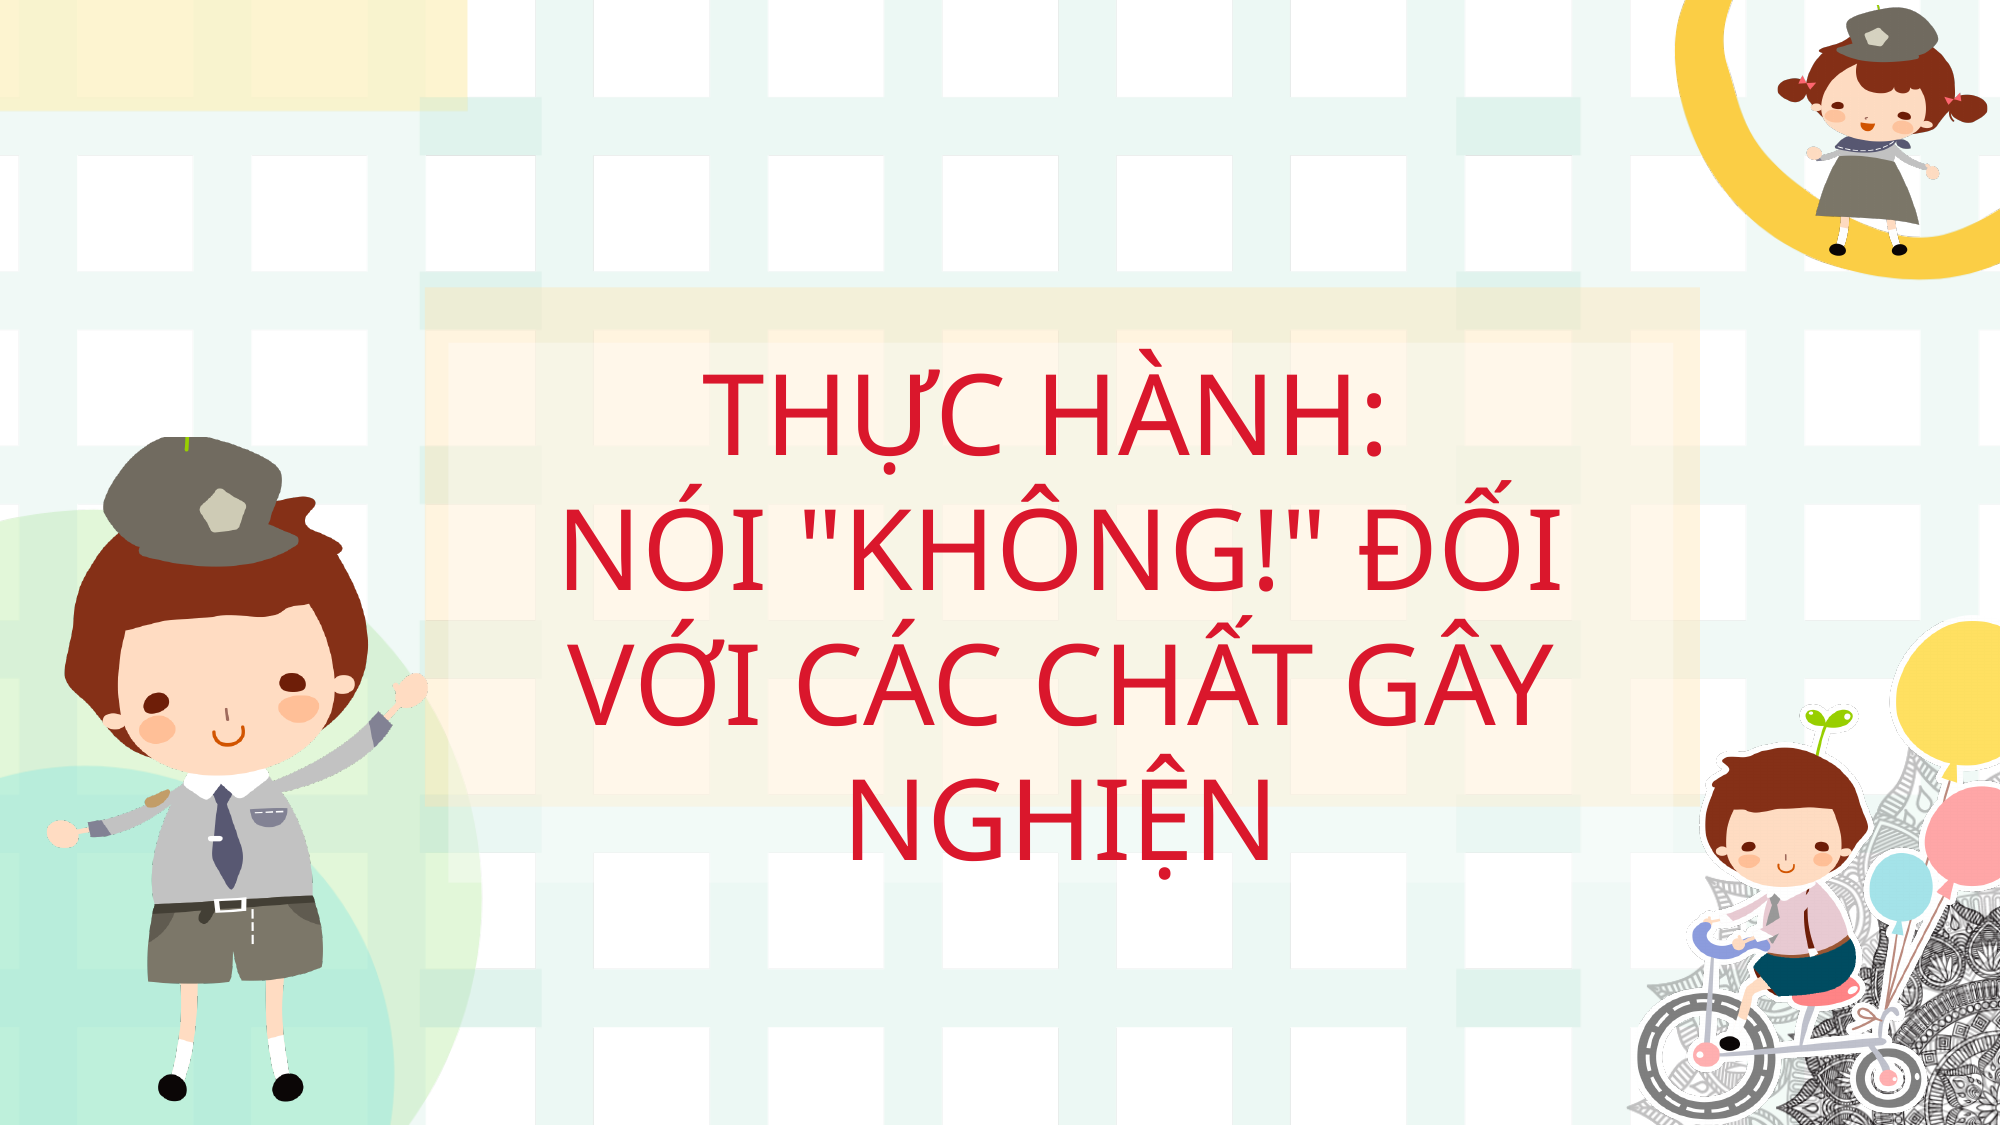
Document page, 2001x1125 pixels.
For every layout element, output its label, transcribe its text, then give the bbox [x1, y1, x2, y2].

text_box [424, 286, 1701, 808]
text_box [1762, 5, 1988, 256]
text_box THỰC HÀNH: NÓI "KHÔNG!" ĐỐI VỚI CÁC CHẤT GÂY NGHIỆN [448, 342, 1674, 883]
text_box [0, 0, 2000, 1125]
picture [1631, 615, 2000, 1125]
picture [46, 437, 428, 1103]
